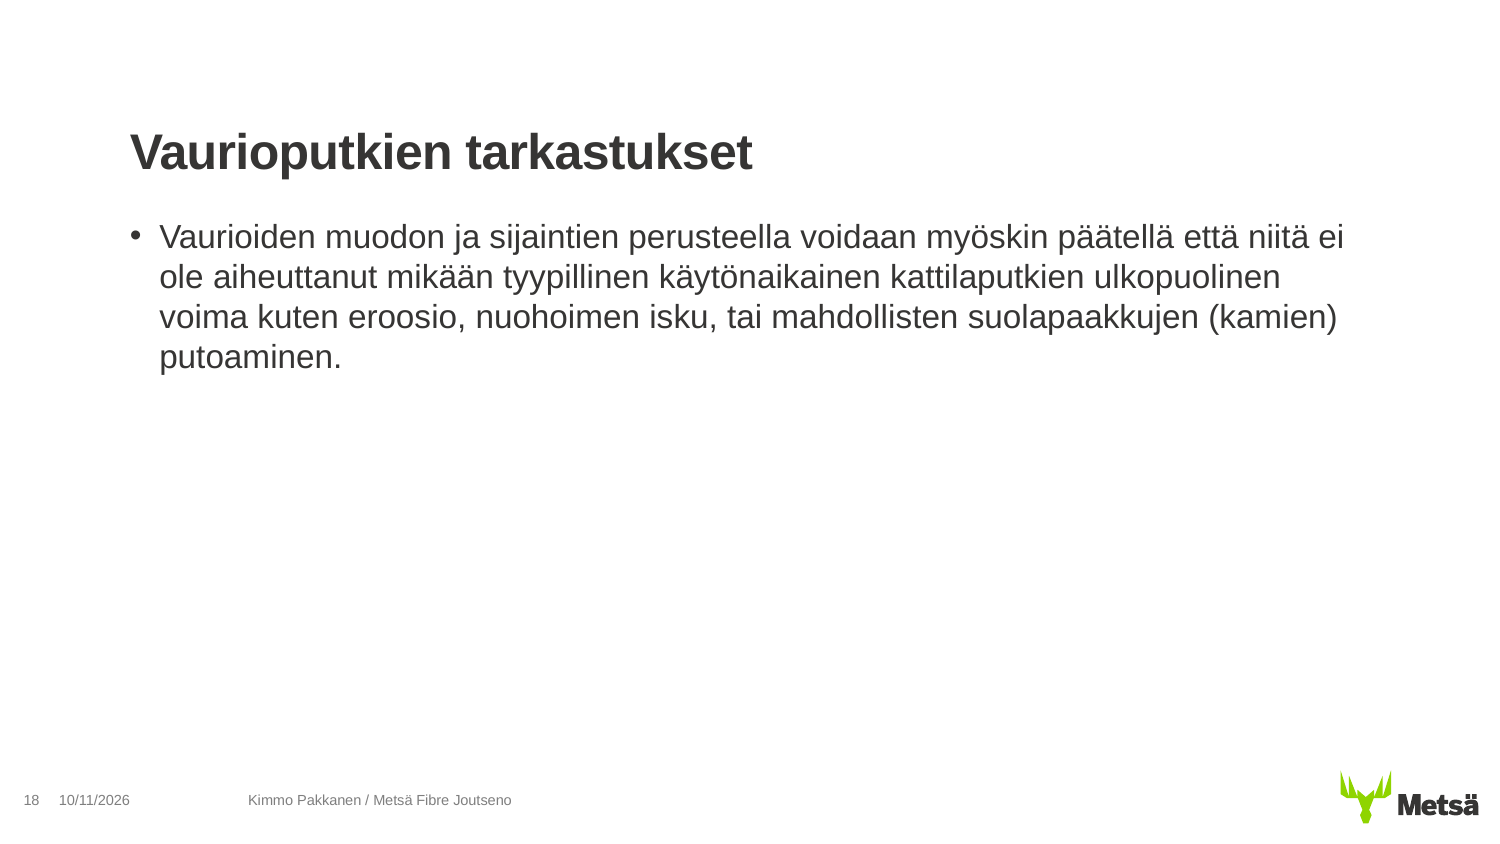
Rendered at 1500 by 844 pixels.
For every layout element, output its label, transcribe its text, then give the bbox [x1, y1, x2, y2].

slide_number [54, 788, 242, 812]
footer Kimmo Pakkanen / Metsä Fibre Joutseno [242, 788, 1294, 812]
slide_number 18 [17, 788, 54, 812]
title Vaurioputkien tarkastukset [123, 114, 1376, 186]
list Vaurioiden muodon ja sijaintien perusteella voidaan myöskin päätellä että niitä ei ole aiheuttanut mikään tyypillinen käytönaikainen kattilaputkien ulkopuolinen voima kuten eroosio, nuohoimen isku, tai mahdollisten suolapaakkujen (kamien) putoaminen. [123, 209, 1376, 729]
